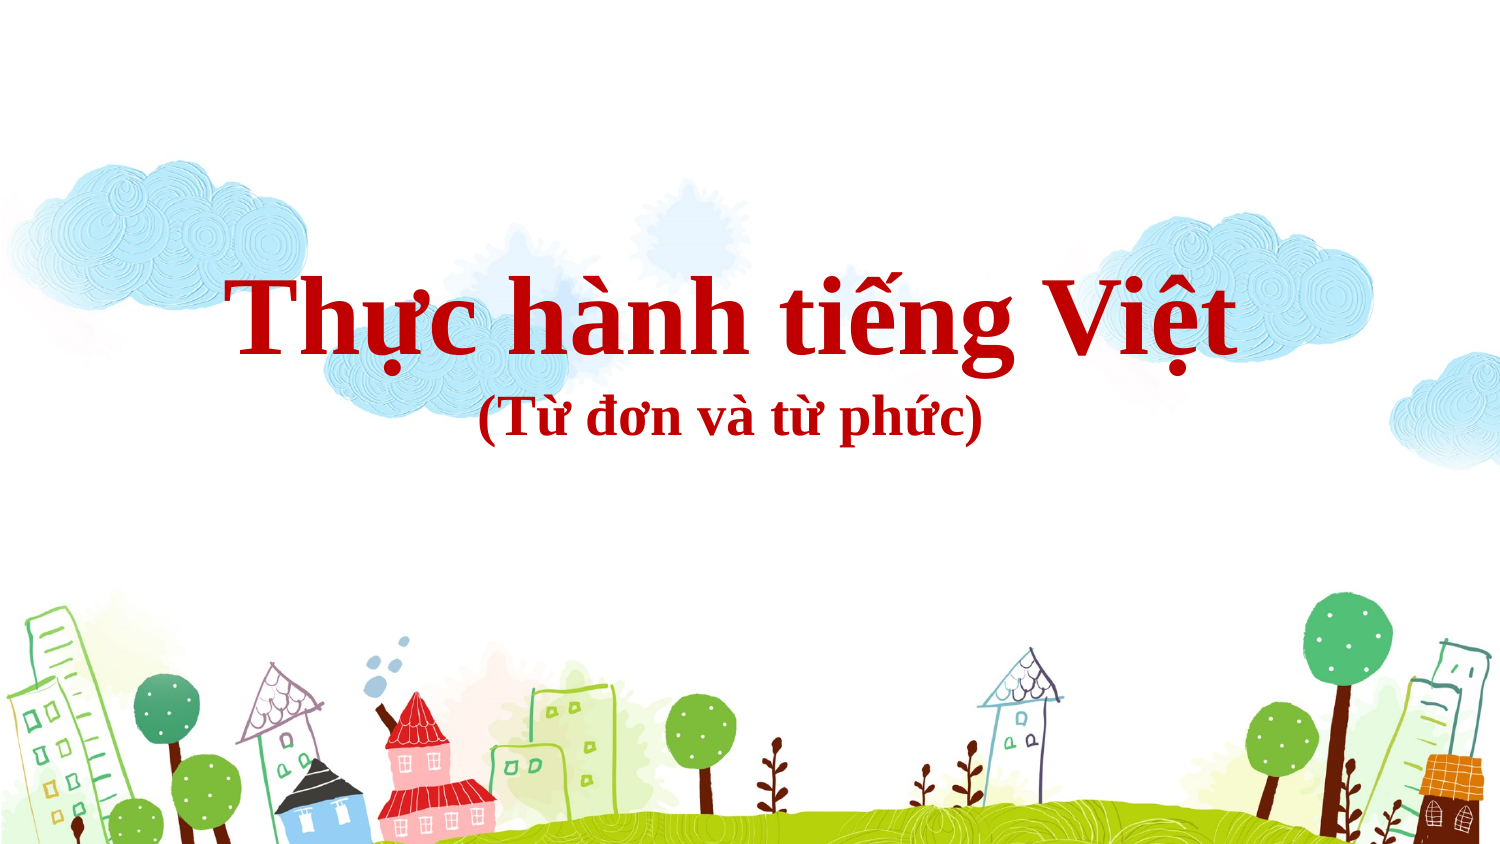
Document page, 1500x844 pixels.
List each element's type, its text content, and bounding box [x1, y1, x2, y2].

picture [1, 0, 1500, 844]
text_box Thực hành tiếng Việt (Từ đơn và từ phức) [49, 234, 1413, 455]
